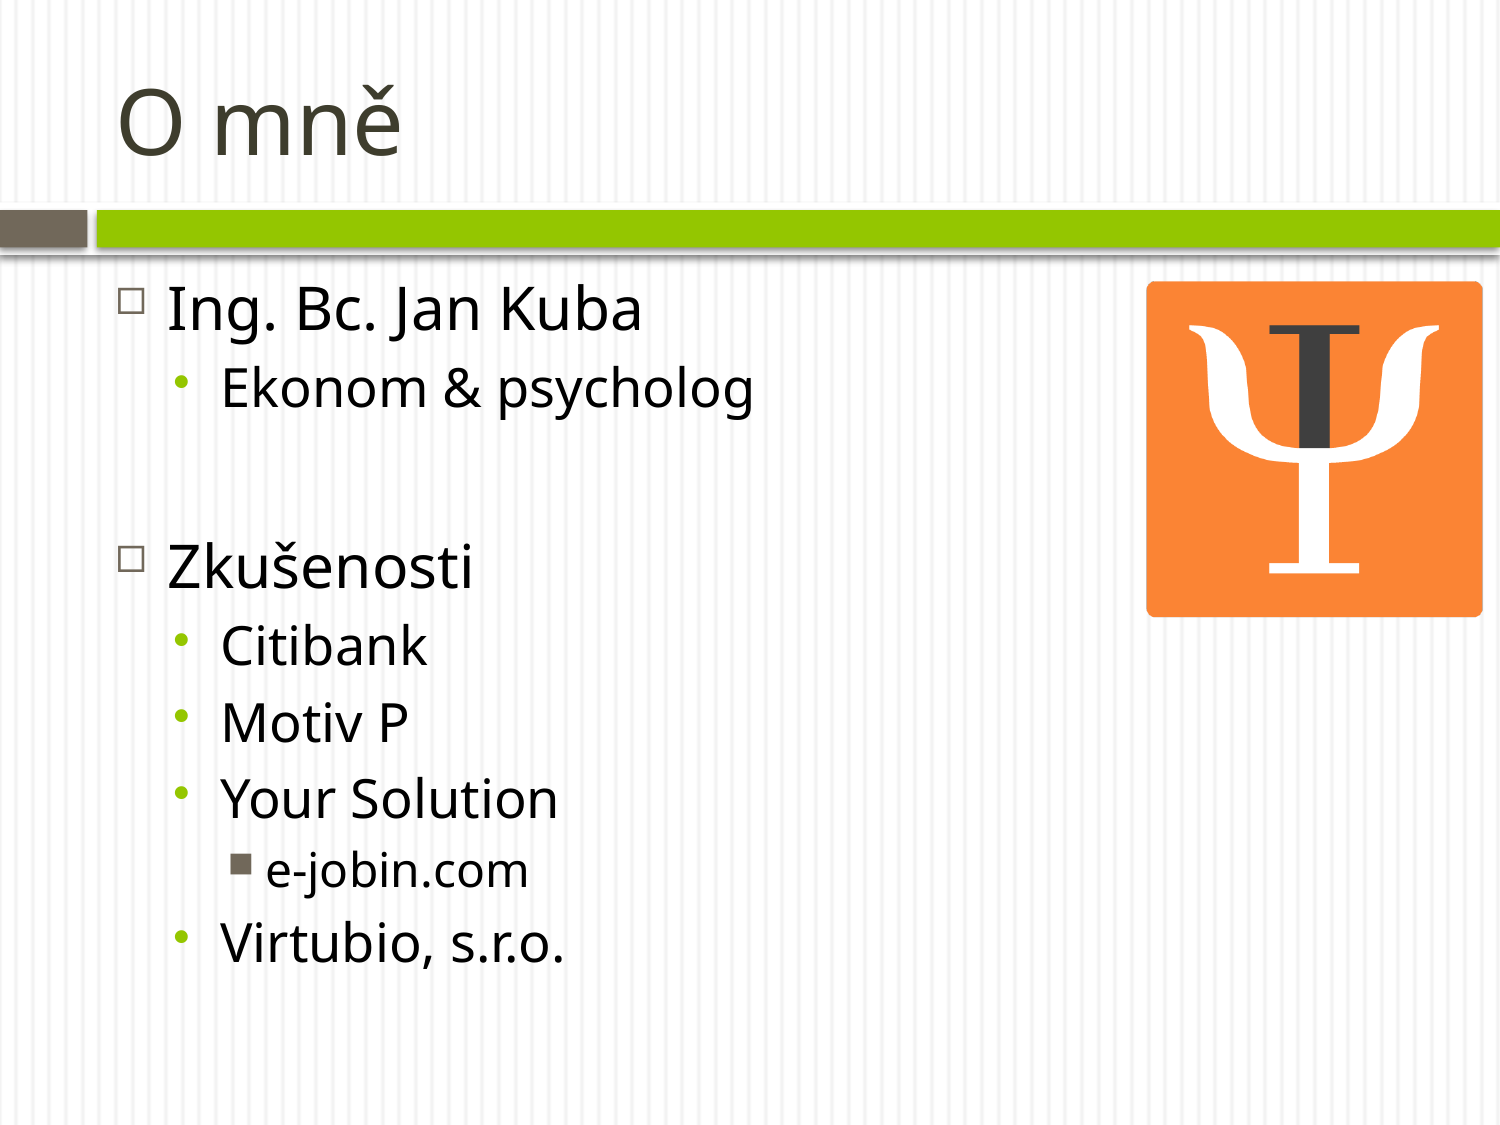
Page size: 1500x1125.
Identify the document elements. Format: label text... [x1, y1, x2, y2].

list Ing. Bc. Jan Kuba Ekonom & psycholog Zkušenosti Citibank Motiv P Your Solution e-jobin.com Virtubio, s.r.o. [100, 262, 1438, 1000]
picture [1127, 262, 1500, 635]
title O mně [100, 37, 1438, 200]
